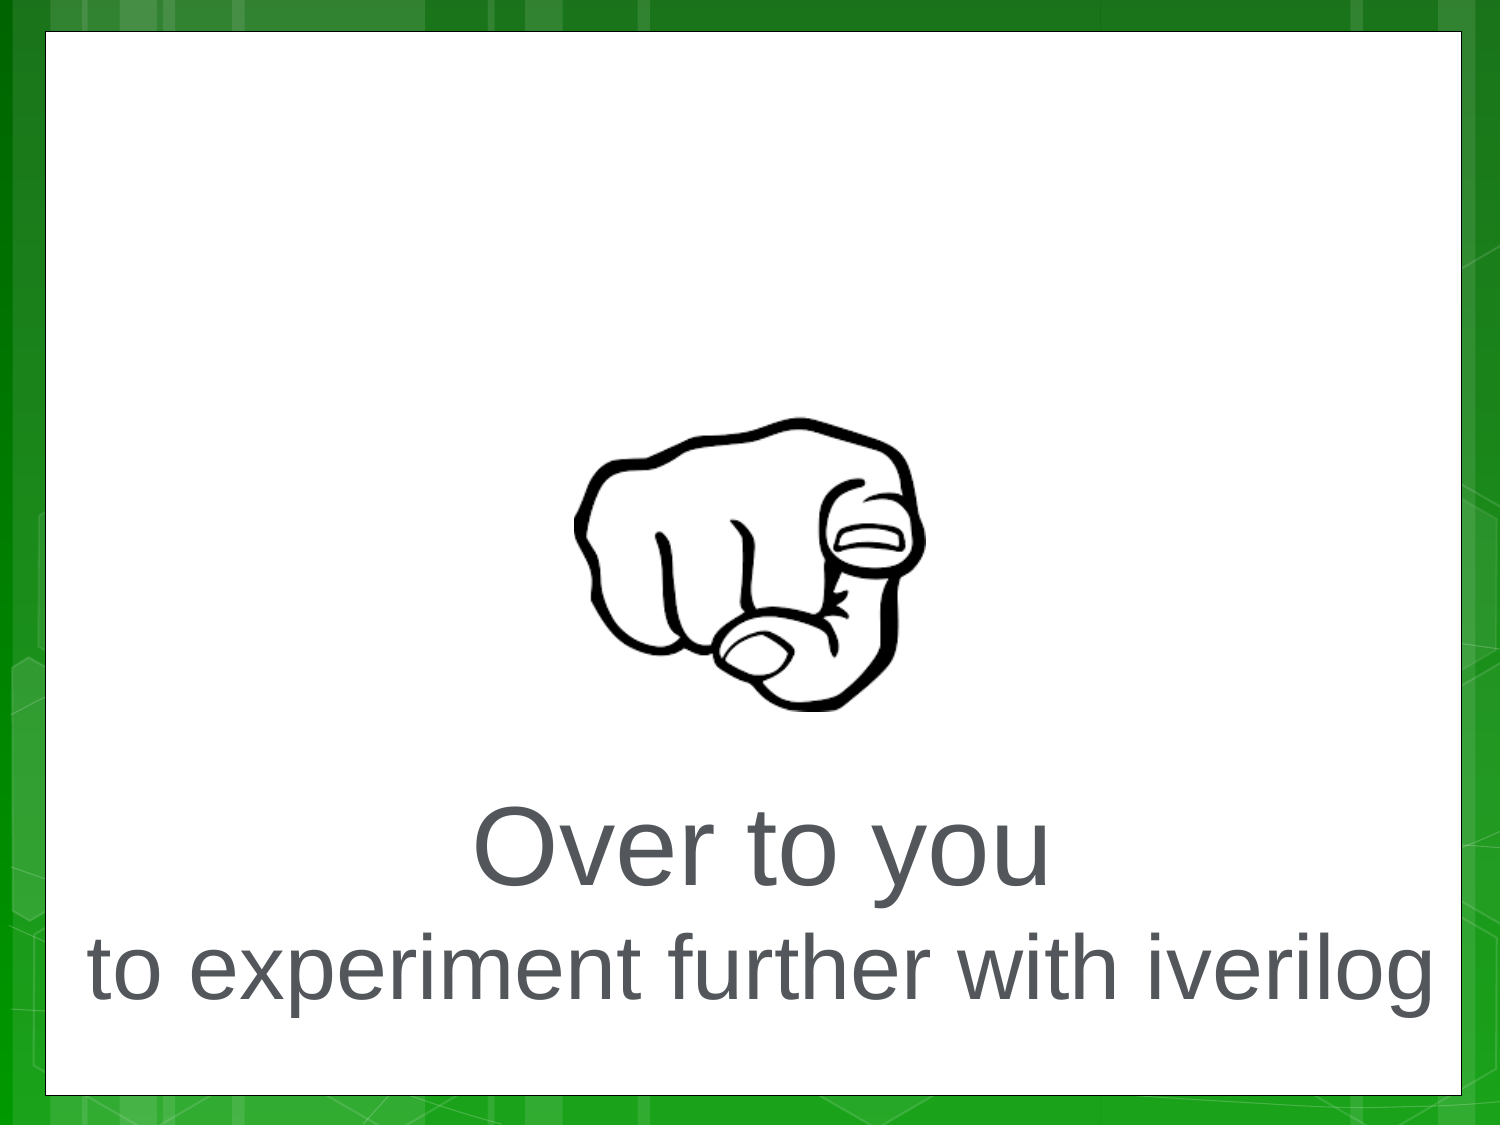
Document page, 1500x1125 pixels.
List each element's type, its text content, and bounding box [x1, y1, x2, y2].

text_box Over to you to experiment further with iverilog [71, 765, 1454, 1026]
picture [573, 359, 926, 712]
